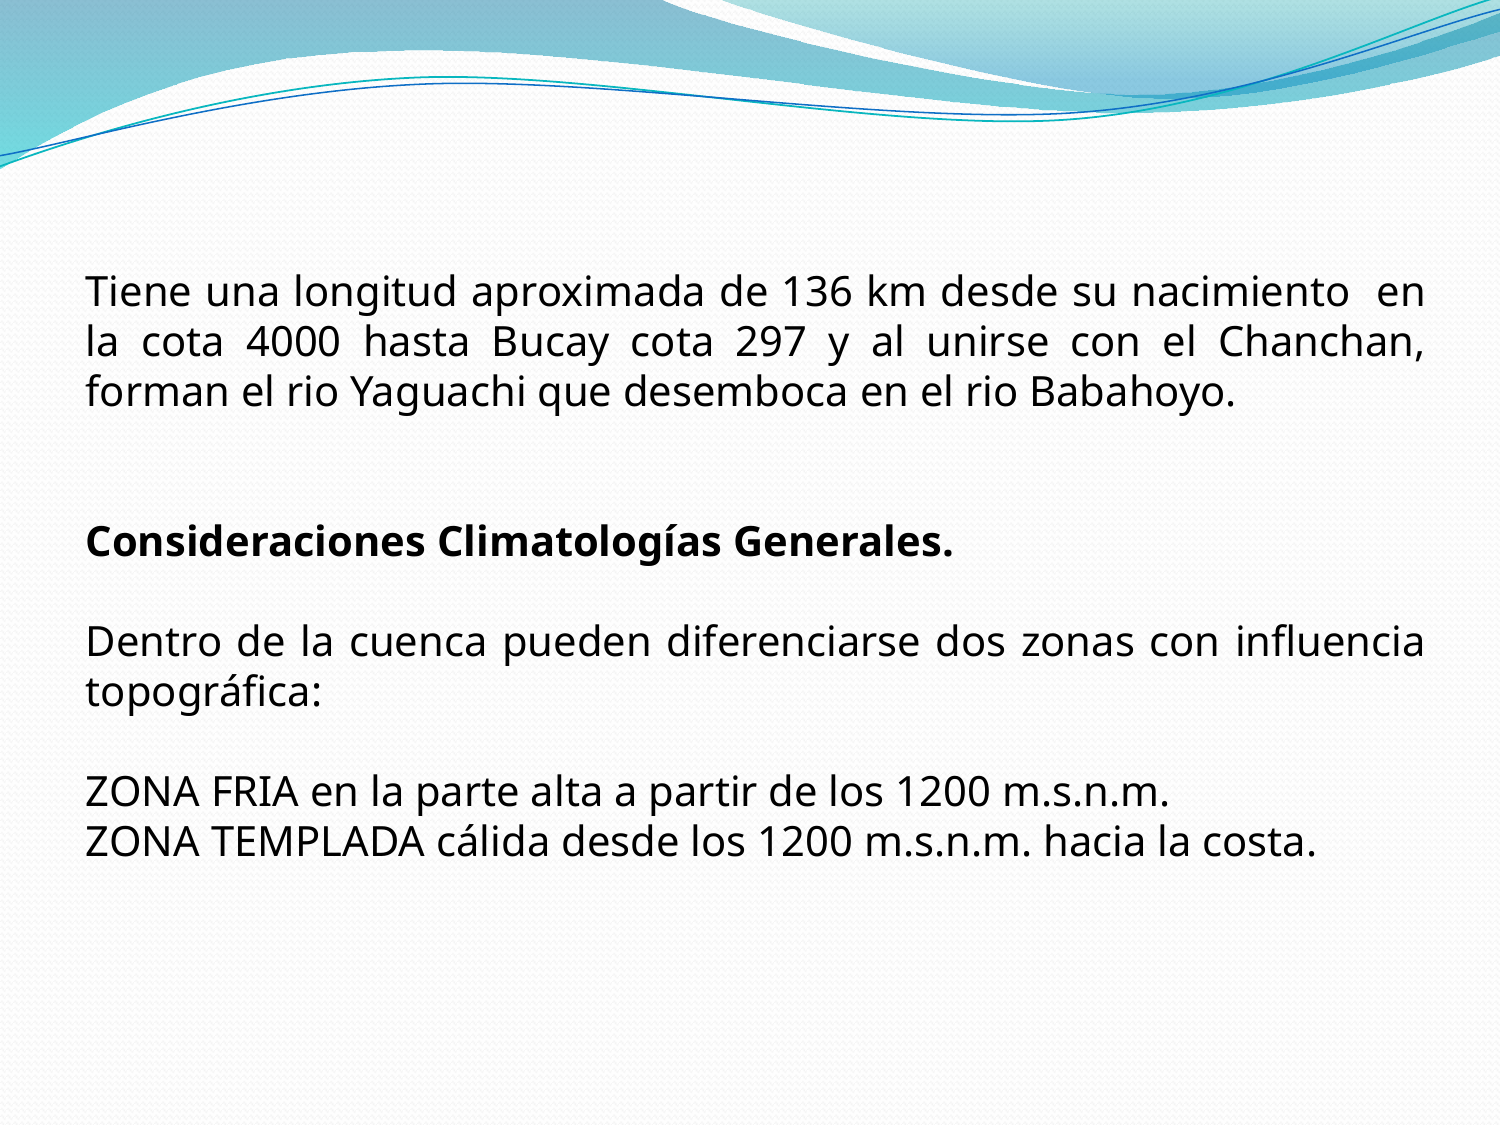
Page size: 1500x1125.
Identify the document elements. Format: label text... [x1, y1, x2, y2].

text_box Tiene una longitud aproximada de 136 km desde su nacimiento en la cota 4000 hasta Bucay cota 297 y al unirse con el Chanchan, forman el rio Yaguachi que desemboca en el rio Babahoyo. Consideraciones Climatologías Generales. Dentro de la cuenca pueden diferenciarse dos zonas con influencia topográfica: ZONA FRIA en la parte alta a partir de los 1200 m.s.n.m. ZONA TEMPLADA cálida desde los 1200 m.s.n.m. hacia la costa. [71, 197, 1442, 872]
